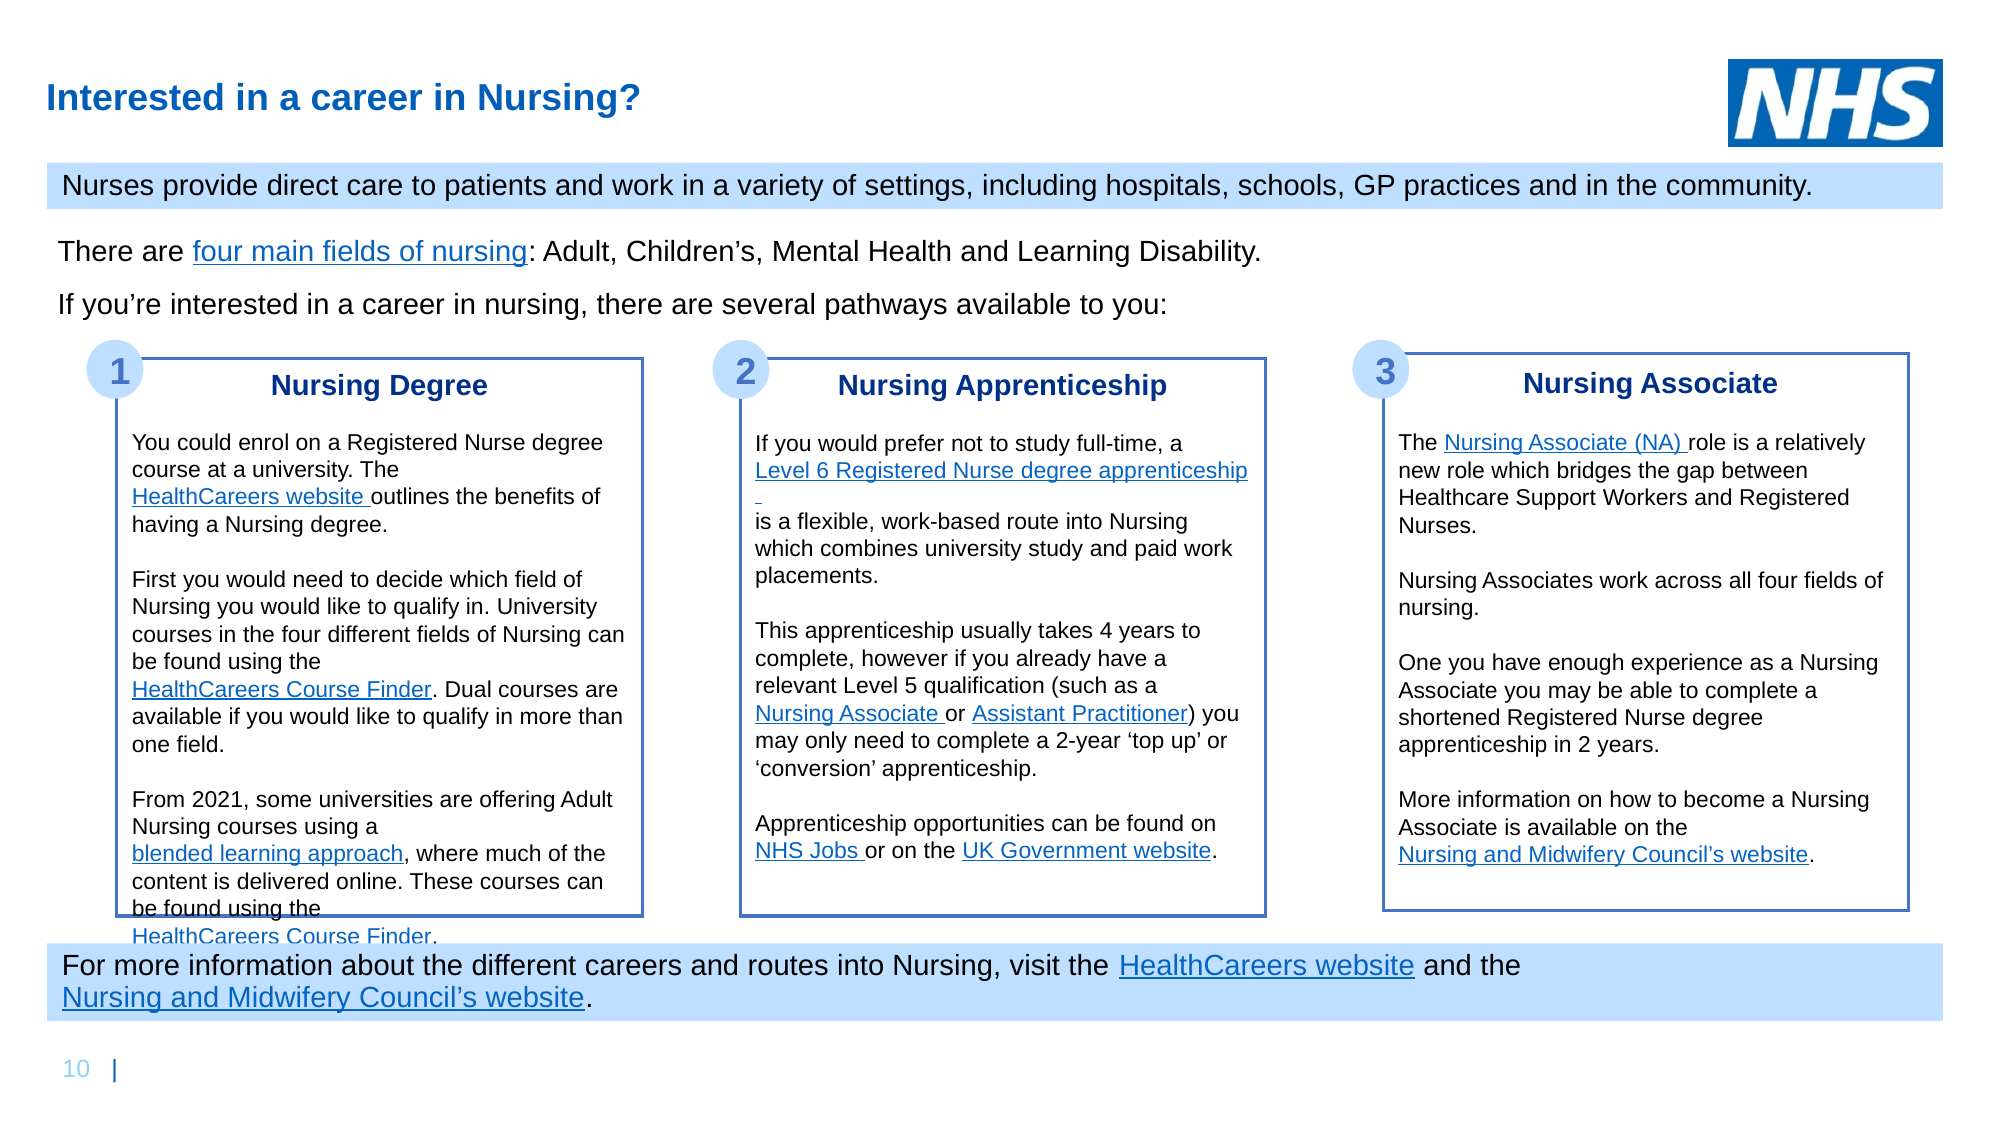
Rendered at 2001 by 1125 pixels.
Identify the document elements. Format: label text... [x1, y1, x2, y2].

text_box Nurses provide direct care to patients and work in a variety of settings, including hospitals, schools, GP practices and in the community. [47, 162, 1943, 209]
text_box 3 [1352, 339, 1410, 399]
picture [1728, 59, 1943, 147]
text_box For more information about the different careers and routes into Nursing, visit the HealthCareers website and the Nursing and Midwifery Council’s website. [47, 943, 1943, 1021]
text_box Nursing Degree You could enrol on a Registered Nurse degree course at a university. The HealthCareers website outlines the benefits of having a Nursing degree. First you would need to decide which field of Nursing you would like to qualify in. University courses in the four different fields of Nursing can be found using the HealthCareers Course Finder. Dual courses are available if you would like to qualify in more than one field. From 2021, some universities are offering Adult Nursing courses using a blended learning approach, where much of the content is delivered online. These courses can be found using the HealthCareers Course Finder. [116, 358, 643, 917]
text_box 2 [712, 339, 770, 399]
title Interested in a career in Nursing? [31, 47, 1468, 148]
list There are four main fields of nursing: Adult, Children’s, Mental Health and Learning Disability. If you’re interested in a career in nursing, there are several pathways available to you: [42, 229, 1939, 586]
text_box Nursing Associate The Nursing Associate (NA) role is a relatively new role which bridges the gap between Healthcare Support Workers and Registered Nurses. Nursing Associates work across all four fields of nursing. One you have enough experience as a Nursing Associate you may be able to complete a shortened Registered Nurse degree apprenticeship in 2 years. More information on how to become a Nursing Associate is available on the Nursing and Midwifery Council’s website. [1383, 353, 1909, 911]
text_box Nursing Apprenticeship If you would prefer not to study full-time, a Level 6 Registered Nurse degree apprenticeship is a flexible, work-based route into Nursing which combines university study and paid work placements. This apprenticeship usually takes 4 years to complete, however if you already have a relevant Level 5 qualification (such as a Nursing Associate or Assistant Practitioner) you may only need to complete a 2-year ‘top up’ or ‘conversion’ apprenticeship. Apprenticeship opportunities can be found on NHS Jobs or on the UK Government website. [740, 358, 1266, 917]
text_box 1 [86, 339, 144, 399]
